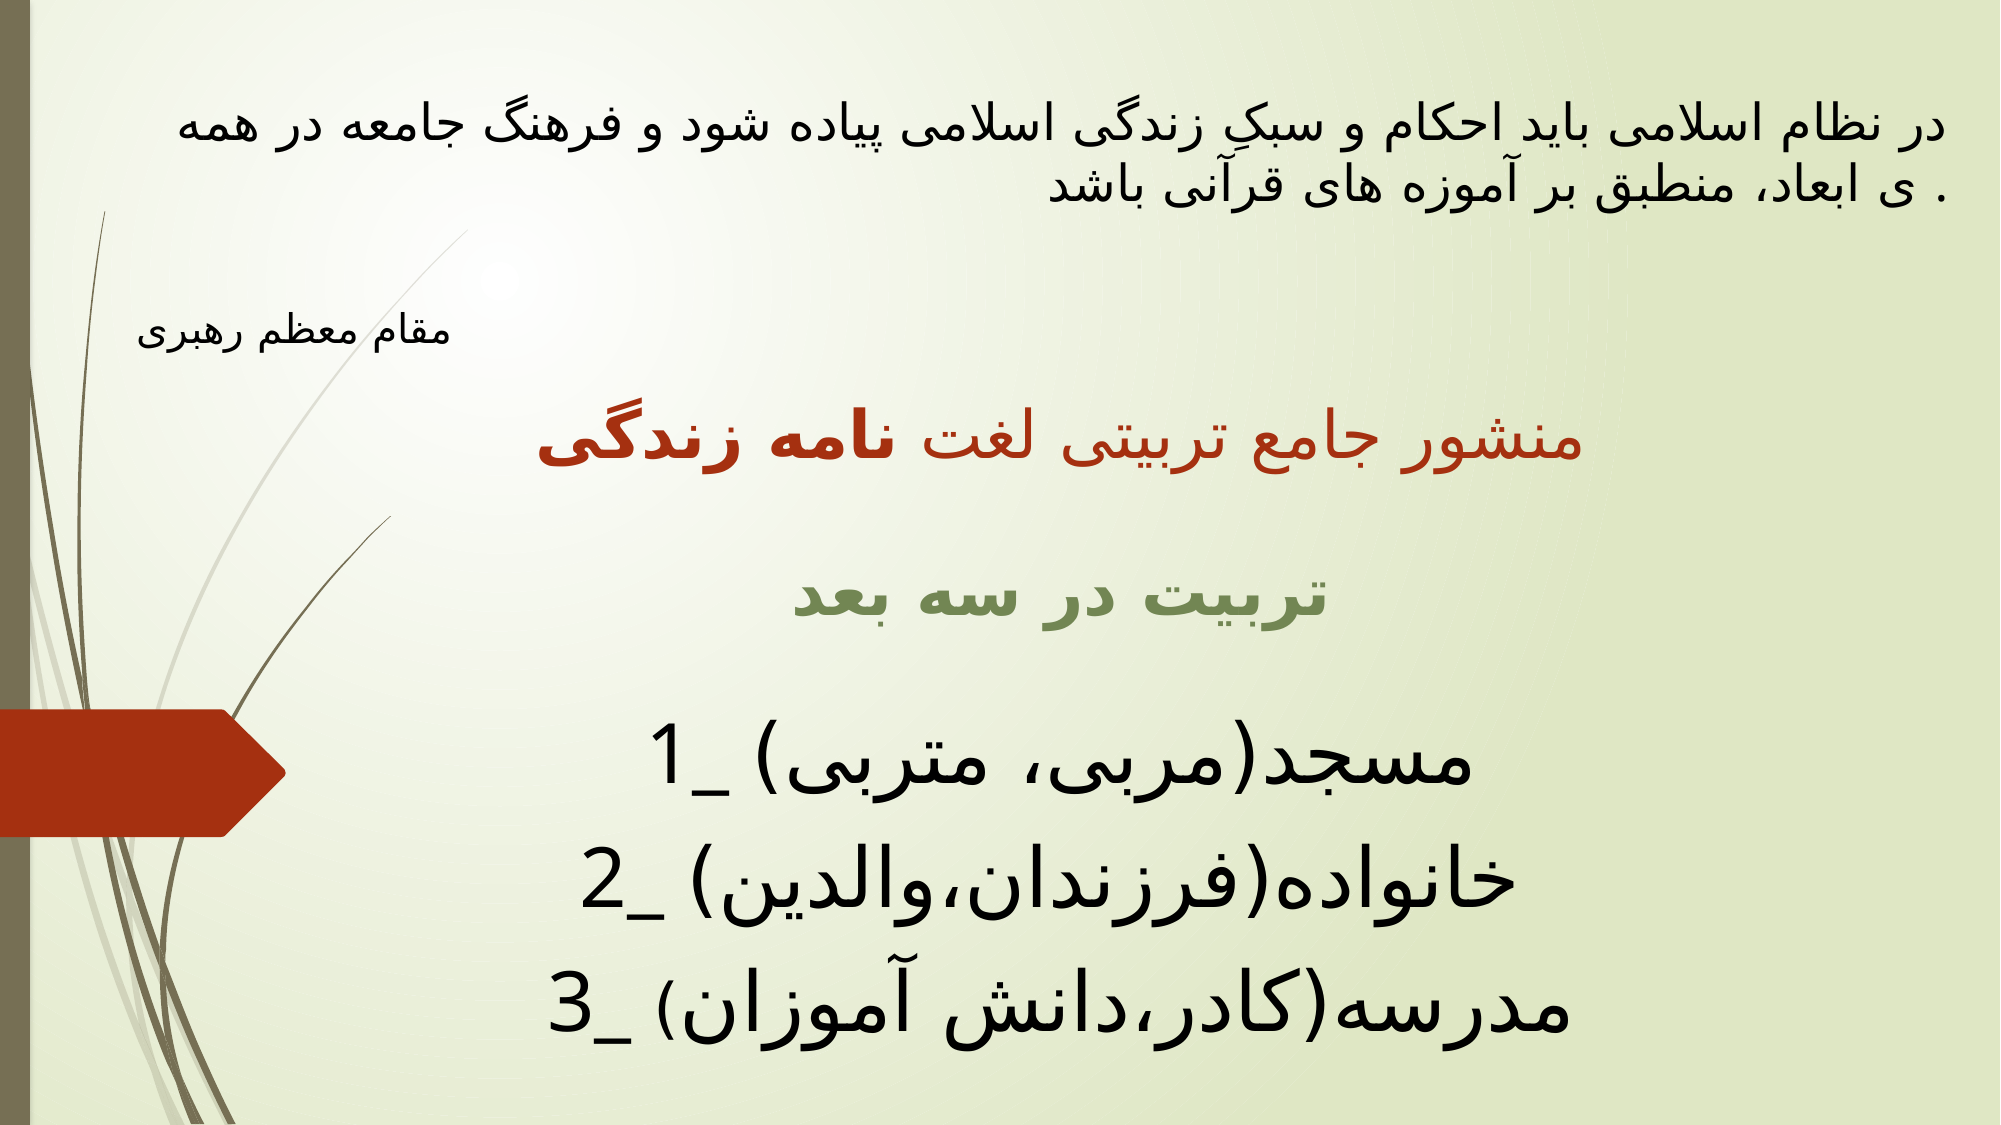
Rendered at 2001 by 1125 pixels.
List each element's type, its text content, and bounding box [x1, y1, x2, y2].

text_box منشور جامع تربیتی لغت نامه زندگی تربیت در سه بعد 1_ مسجد(مربی، متربی) 2_ خانواده(فرزندان،والدین) 3_ مدرسه(کادر،دانش آموزان) [286, 379, 1837, 1125]
subtitle در نظام اسلامی باید احکام و سبکِ زندگی اسلامی پیاده شود و فرهنگ جامعه در همه ی ابعاد، منطبق بر آموزه های قرآنی باشد . مقام معظم رهبری [121, 46, 1964, 361]
